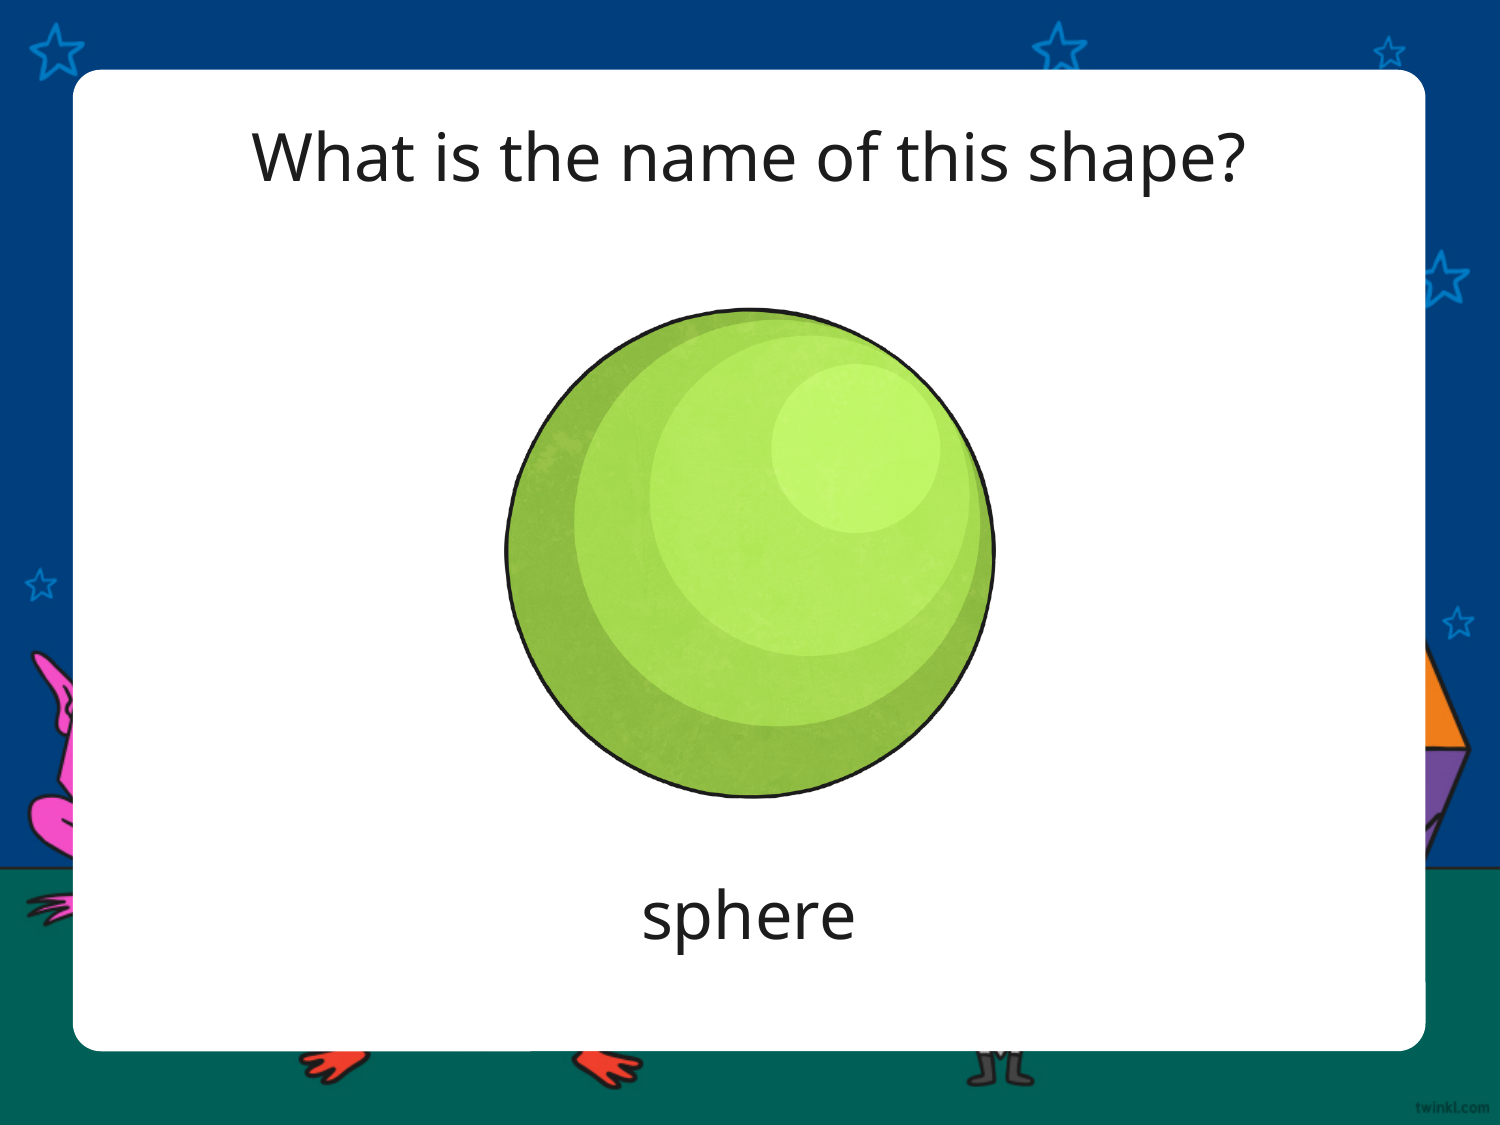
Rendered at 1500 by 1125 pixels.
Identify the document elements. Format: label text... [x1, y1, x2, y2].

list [504, 307, 996, 799]
title What is the name of this shape? [75, 78, 1424, 242]
picture [0, 0, 1500, 1125]
text_box sphere [74, 836, 1424, 1000]
